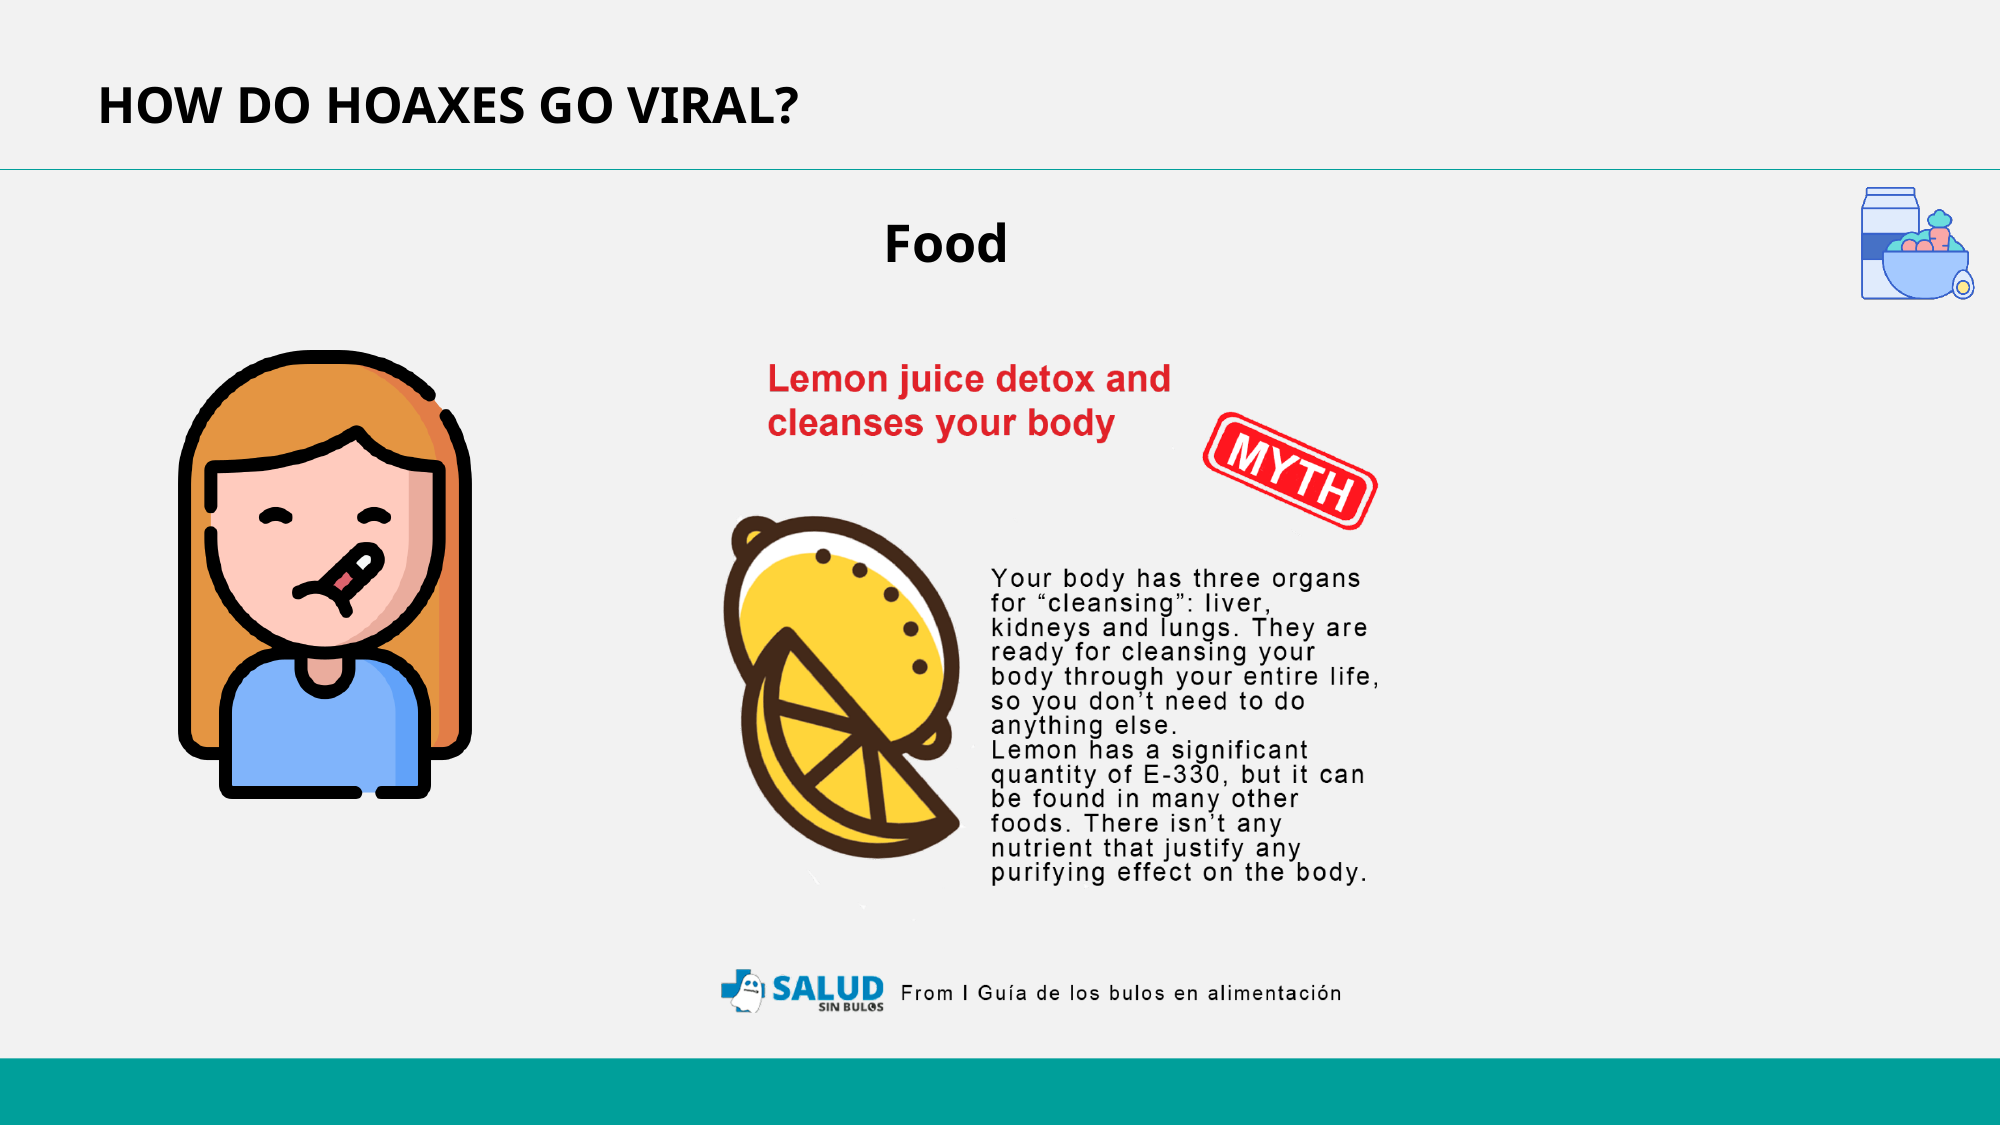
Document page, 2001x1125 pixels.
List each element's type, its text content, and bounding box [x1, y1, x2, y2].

picture [1858, 184, 1976, 302]
picture [100, 350, 549, 799]
picture [721, 281, 1452, 1013]
text_box Food [740, 203, 1154, 281]
text_box HOW DO HOAXES GO VIRAL? [82, 66, 1918, 142]
text_box [0, 1057, 2000, 1125]
